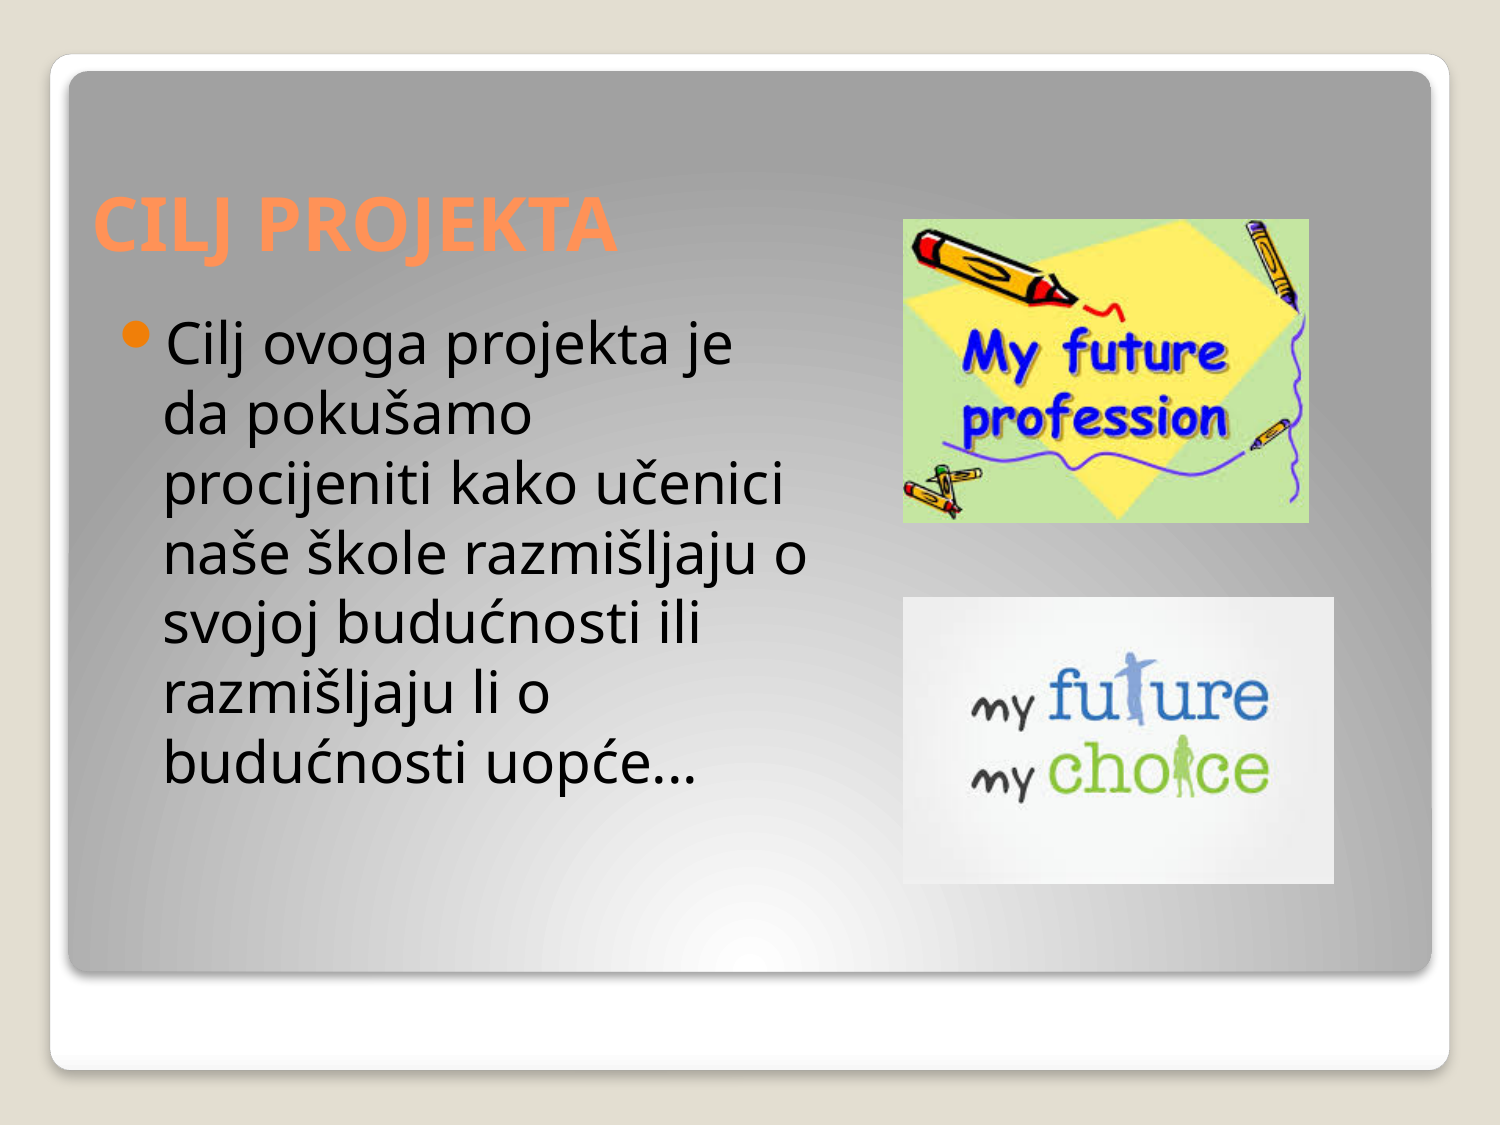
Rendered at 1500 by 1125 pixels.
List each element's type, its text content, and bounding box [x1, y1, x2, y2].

picture [903, 597, 1334, 885]
picture [903, 219, 1309, 524]
list Cilj ovoga projekta je da pokušamo procijeniti kako učenici naše škole razmišljaju o svojoj budućnosti ili razmišljaju li o budućnosti uopće... [88, 290, 833, 941]
title CILJ PROJEKTA [76, 101, 1420, 275]
